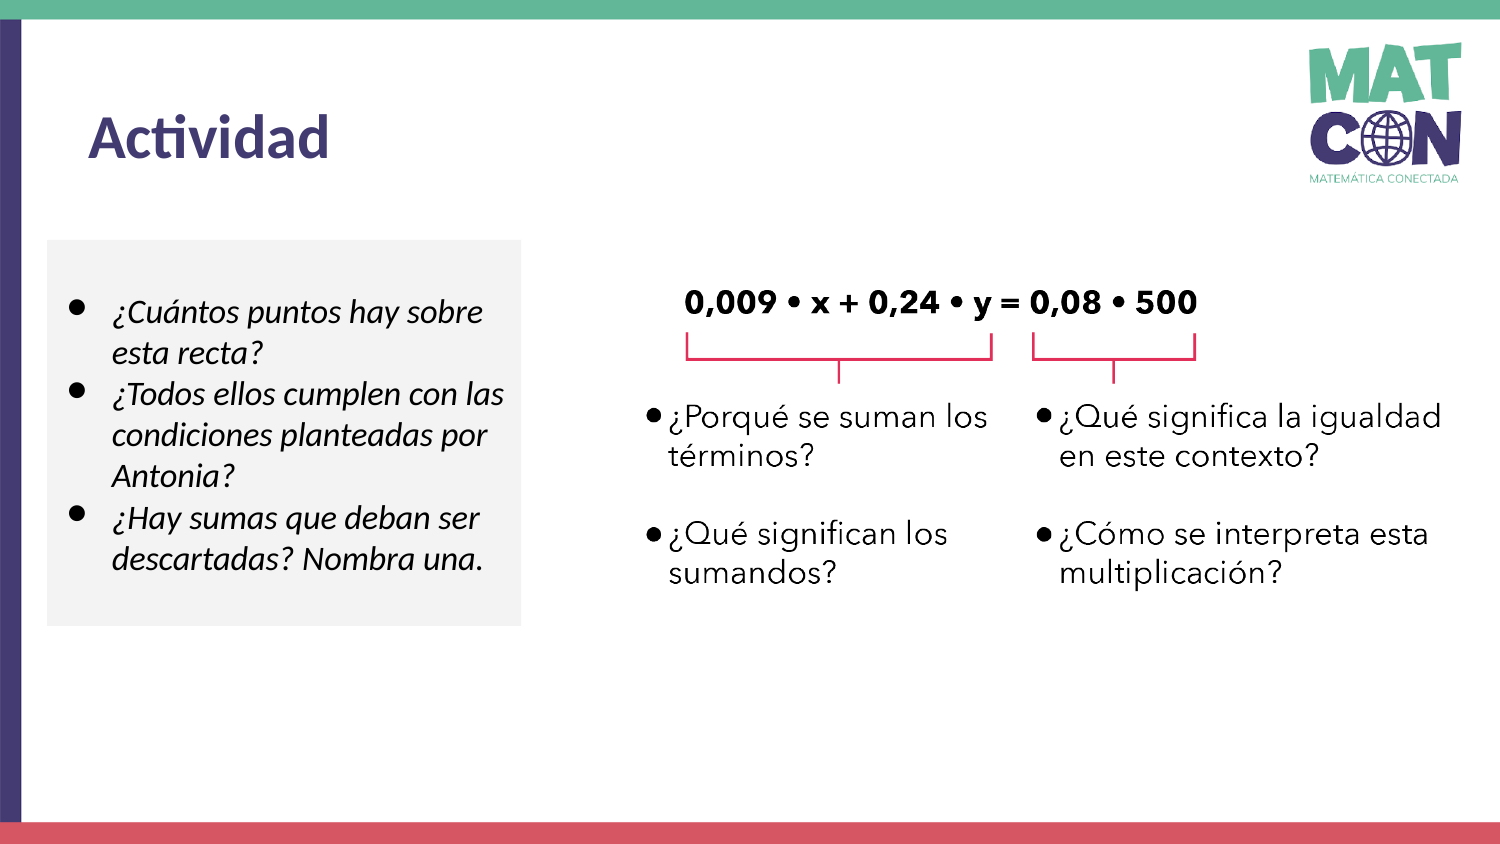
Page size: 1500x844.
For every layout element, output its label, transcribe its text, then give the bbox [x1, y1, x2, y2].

text_box Actividad [76, 84, 1424, 182]
text_box ¿Cuántos puntos hay sobre esta recta? ¿Todos ellos cumplen con las condiciones planteadas por Antonia? ¿Hay sumas que deban ser descartadas? Nombra una. [47, 239, 522, 626]
picture [0, 0, 1500, 844]
